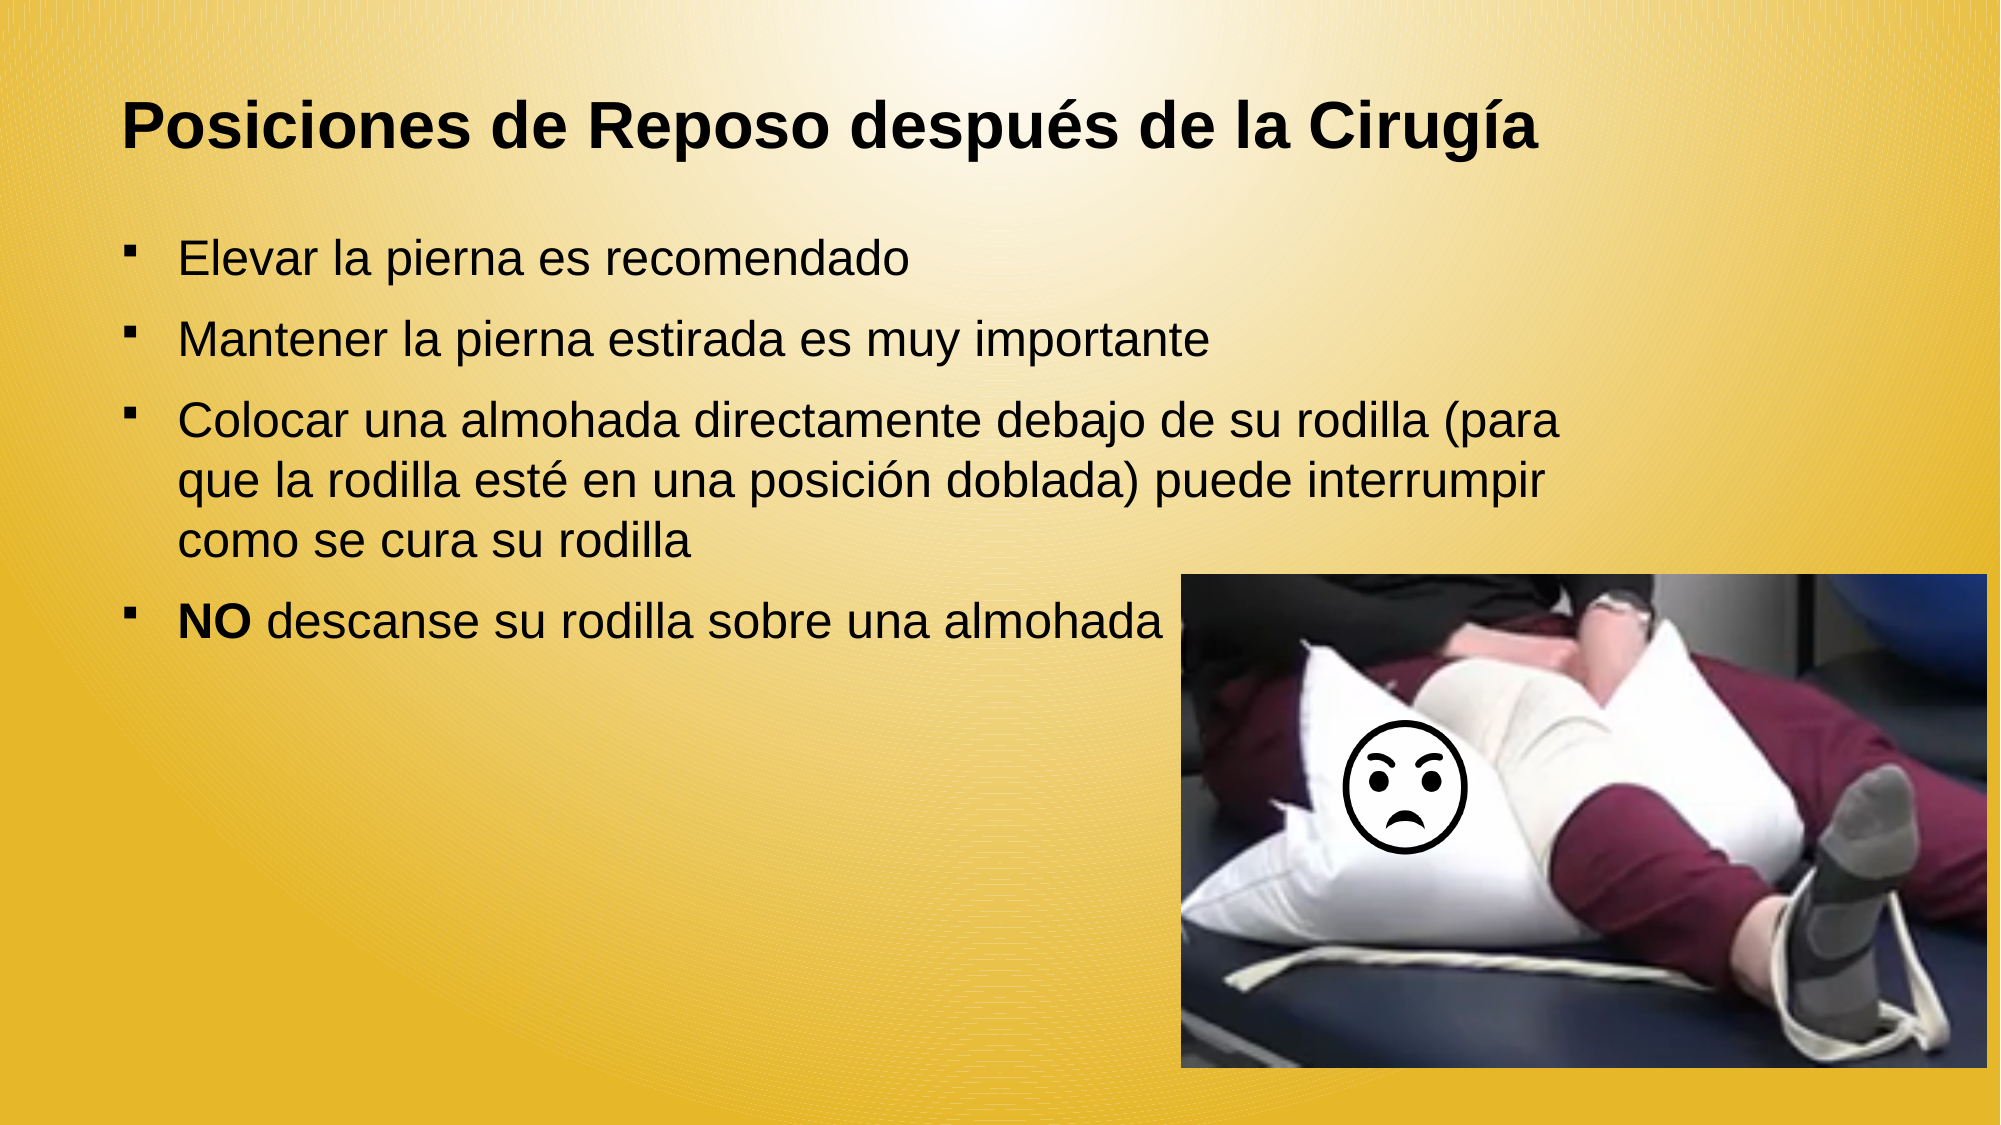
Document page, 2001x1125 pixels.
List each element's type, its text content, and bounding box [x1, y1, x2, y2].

list Elevar la pierna es recomendado Mantener la pierna estirada es muy importante Colocar una almohada directamente debajo de su rodilla (para que la rodilla esté en una posición doblada) puede interrumpir como se cura su rodilla NO descanse su rodilla sobre una almohada [106, 218, 1635, 907]
title Posiciones de Reposo después de la Cirugía [106, 74, 1649, 304]
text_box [1181, 573, 1987, 1069]
